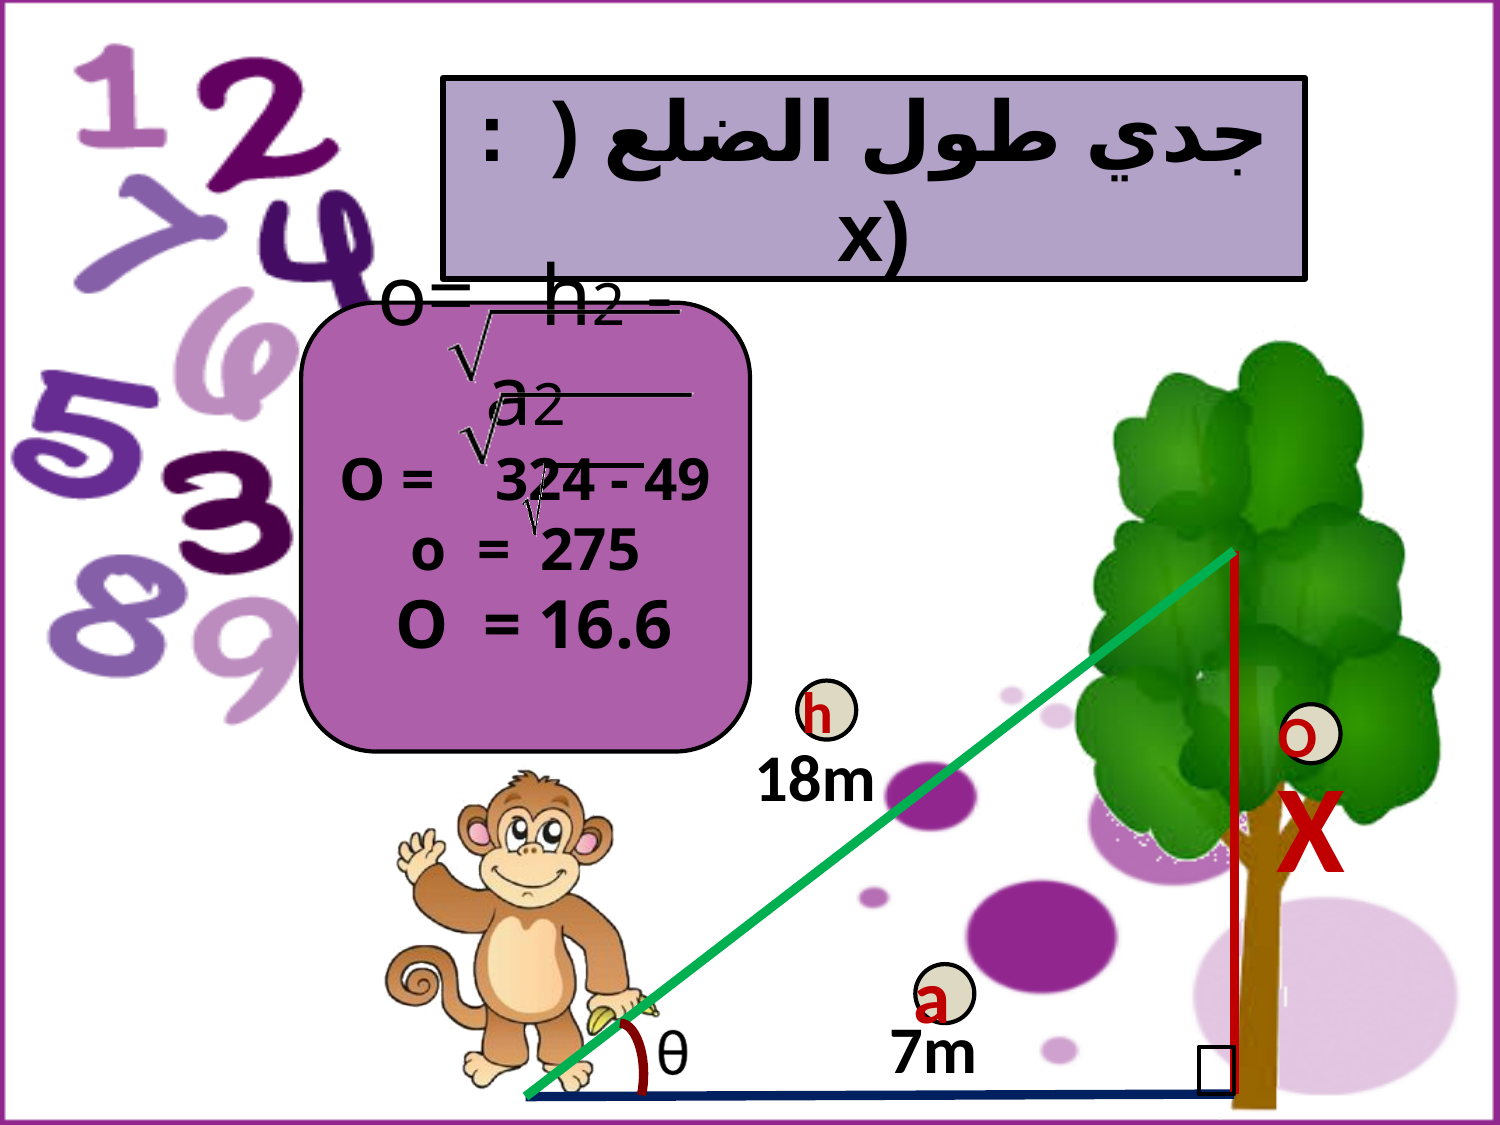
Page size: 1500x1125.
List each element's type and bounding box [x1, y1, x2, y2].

text_box [525, 550, 1235, 1097]
picture [0, 0, 1500, 1125]
